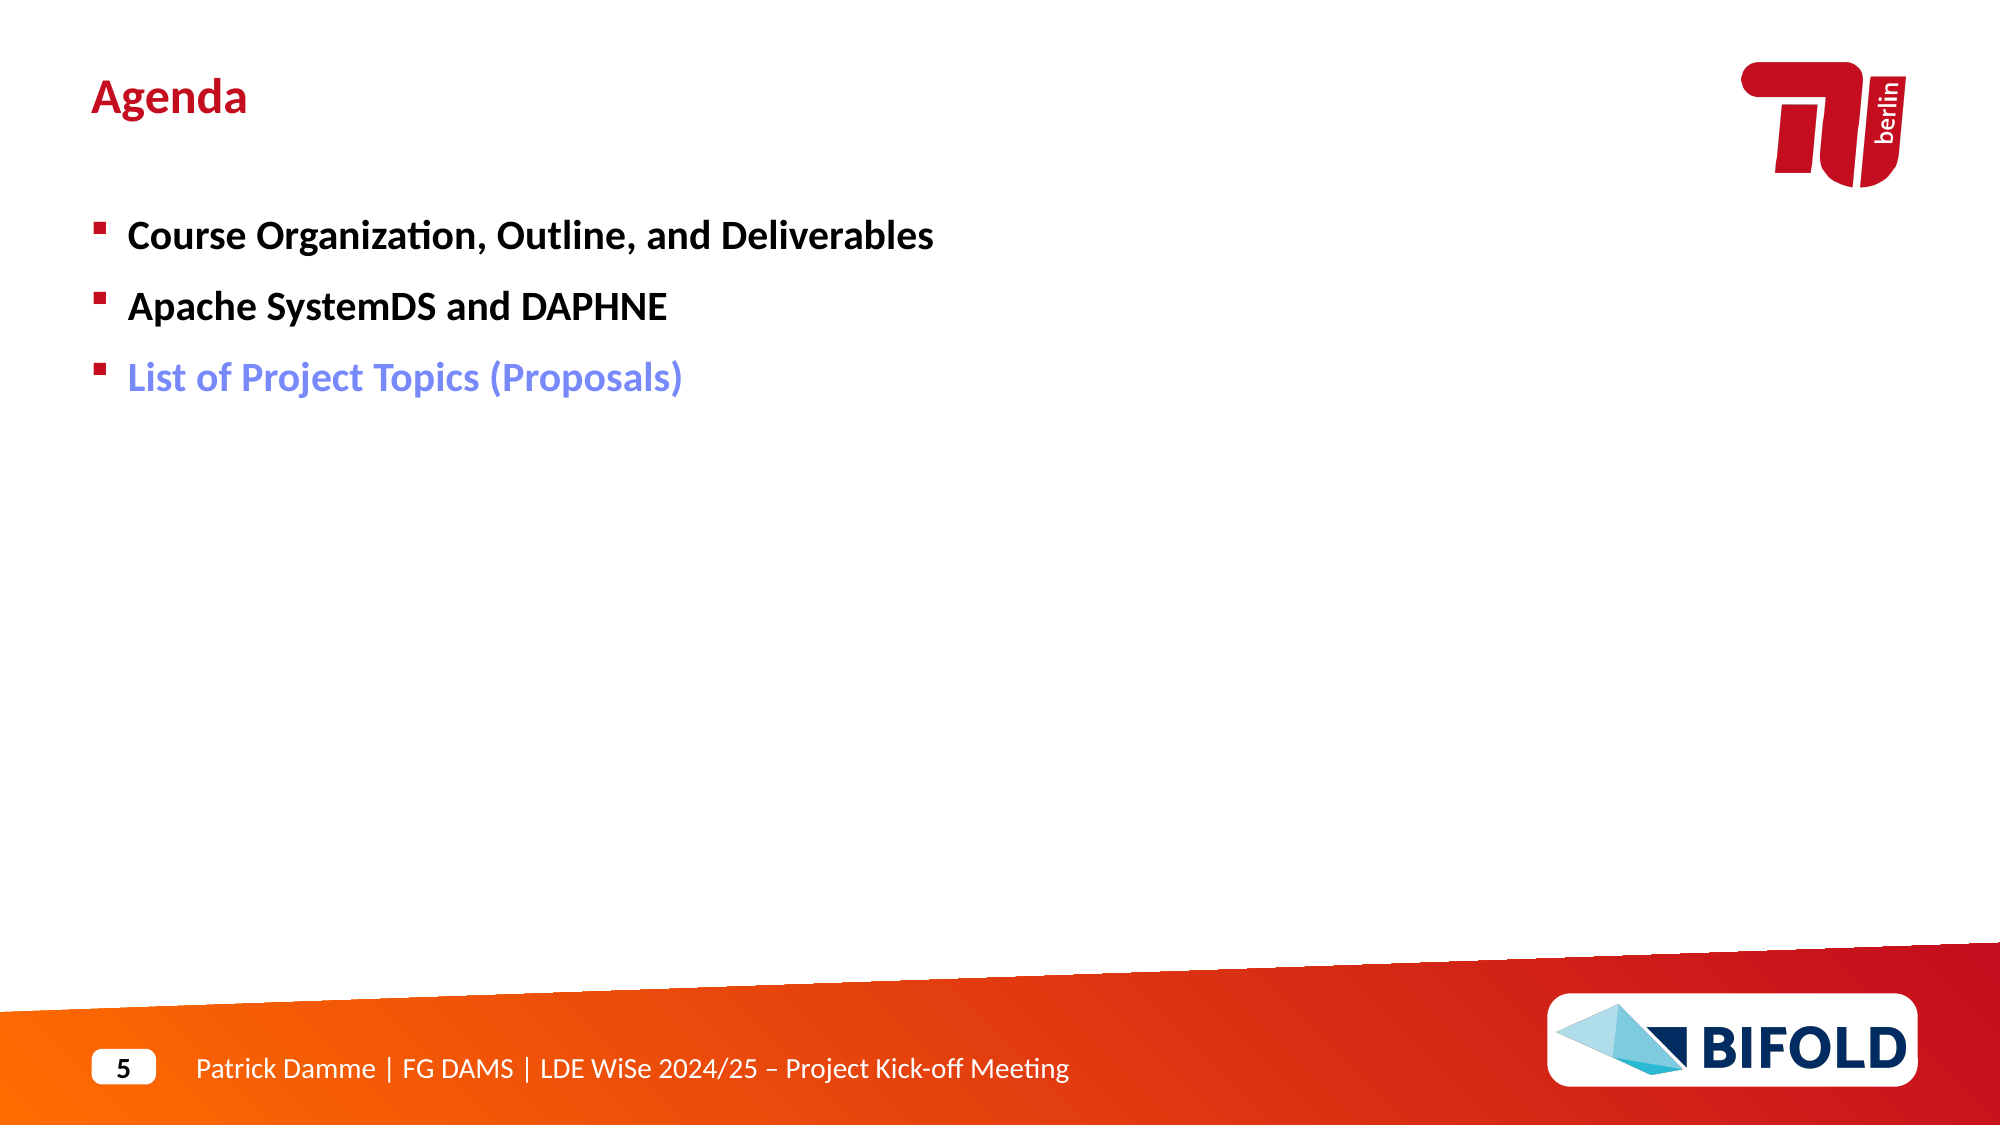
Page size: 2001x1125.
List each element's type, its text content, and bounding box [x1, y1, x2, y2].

picture [1741, 62, 1906, 188]
list Agenda [91, 65, 1455, 183]
picture [1556, 1004, 1906, 1075]
list Course Organization, Outline, and Deliverables Apache SystemDS and DAPHNE List of Project Topics (Proposals) [90, 208, 1908, 948]
